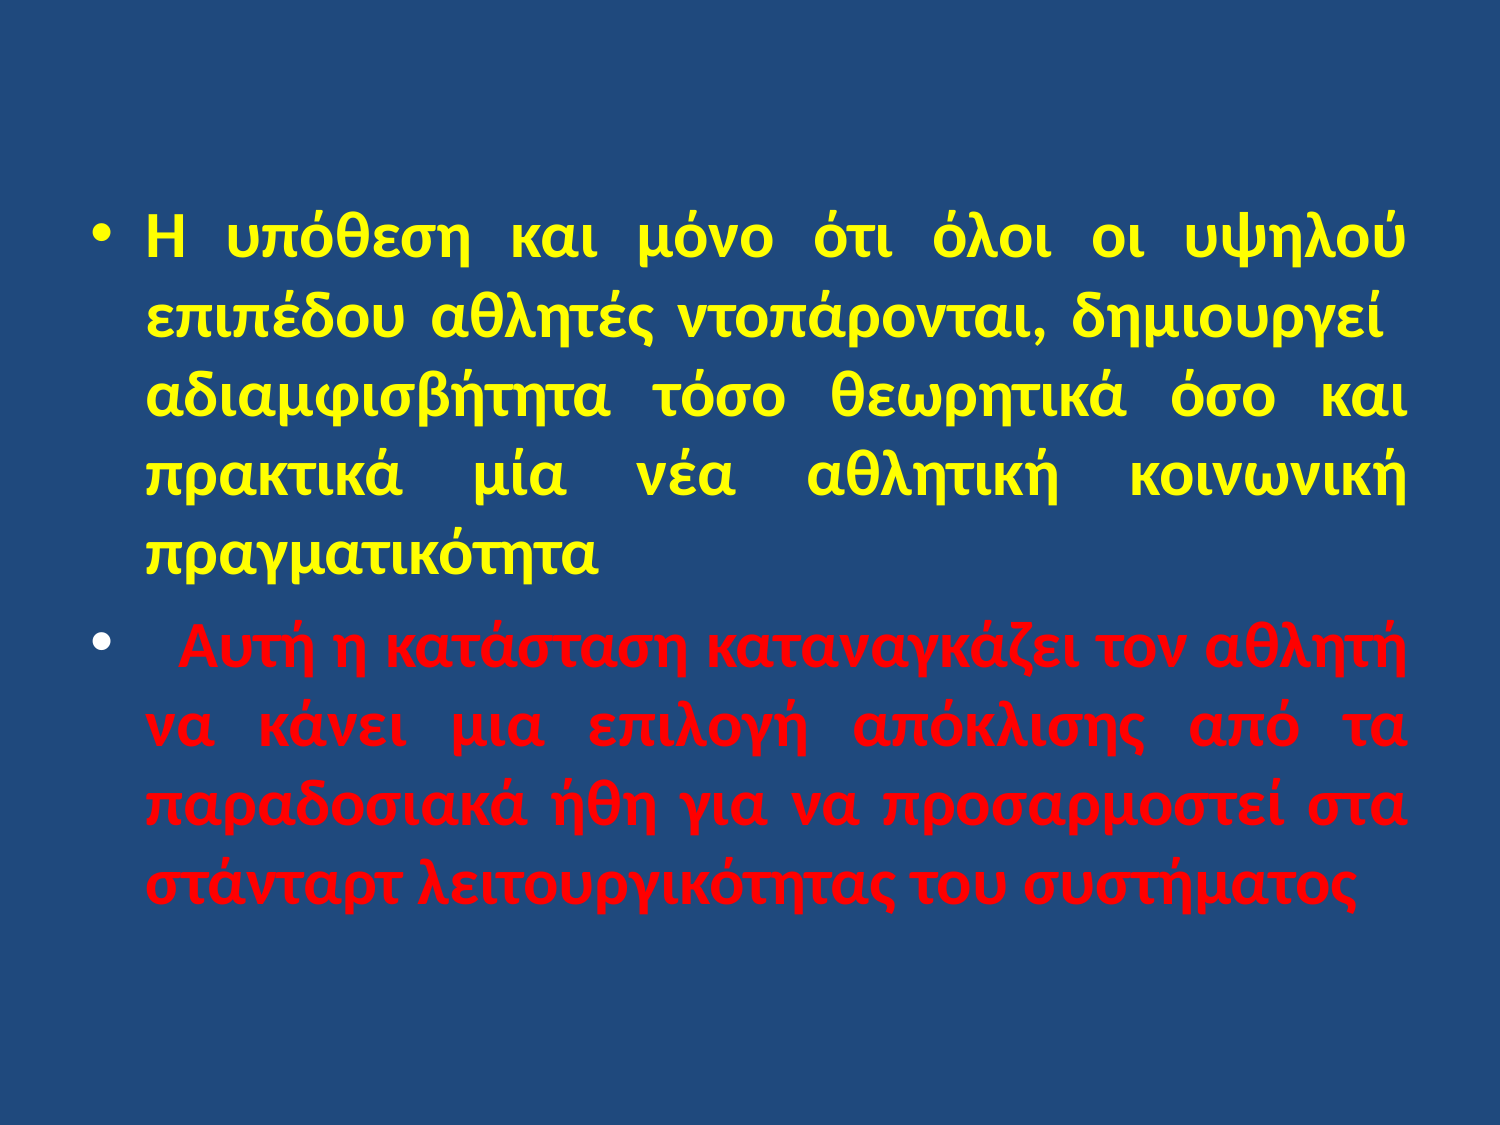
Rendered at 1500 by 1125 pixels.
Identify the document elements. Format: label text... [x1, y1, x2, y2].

list Η υπόθεση και μόνο ότι όλοι οι υψηλού επιπέδου αθλητές ντοπάρονται, δημιουργεί αδιαμφισβήτητα τόσο θεωρητικά όσο και πρακτικά μία νέα αθλητική κοινωνική πραγματικότητα Αυτή η κατάσταση καταναγκάζει τον αθλητή να κάνει μια επιλογή απόκλισης από τα παραδοσιακά ήθη για να προσαρμοστεί στα στάνταρτ λειτουργικότητας του συστήματος [75, 184, 1425, 1005]
